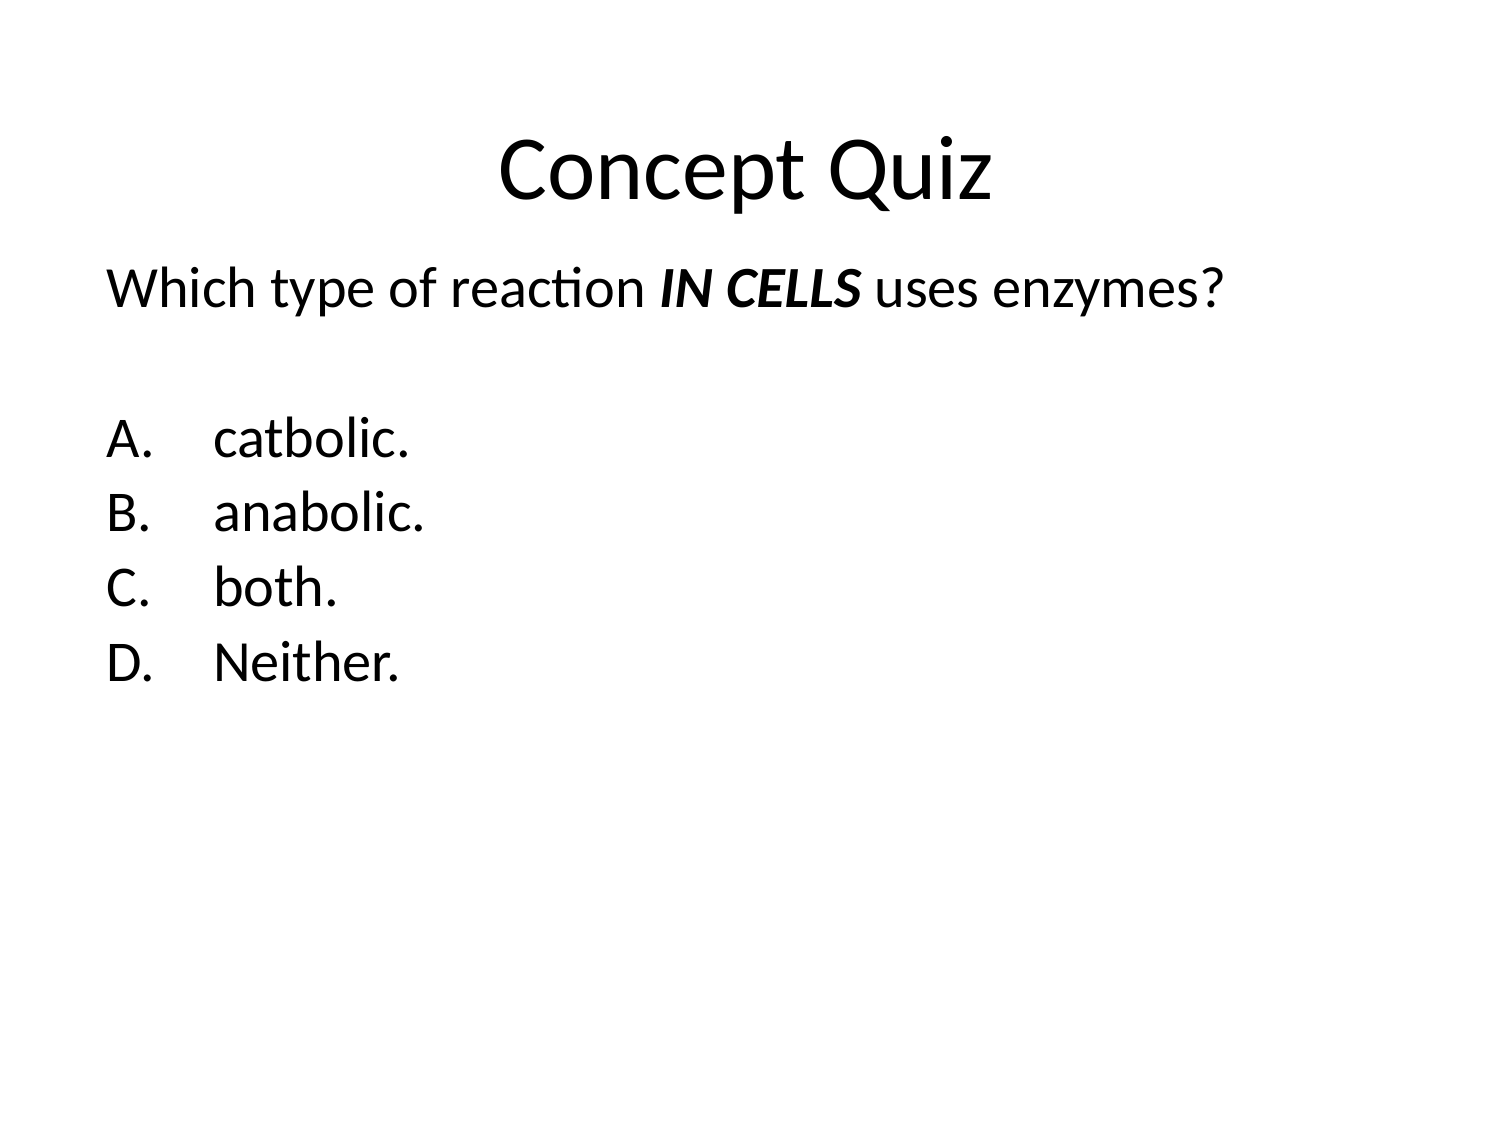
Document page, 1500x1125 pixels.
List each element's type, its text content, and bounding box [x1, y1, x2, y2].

title Concept Quiz [75, 37, 1425, 288]
list Which type of reaction IN CELLS uses enzymes? catbolic. anabolic. both. Neither. [91, 249, 1442, 1088]
